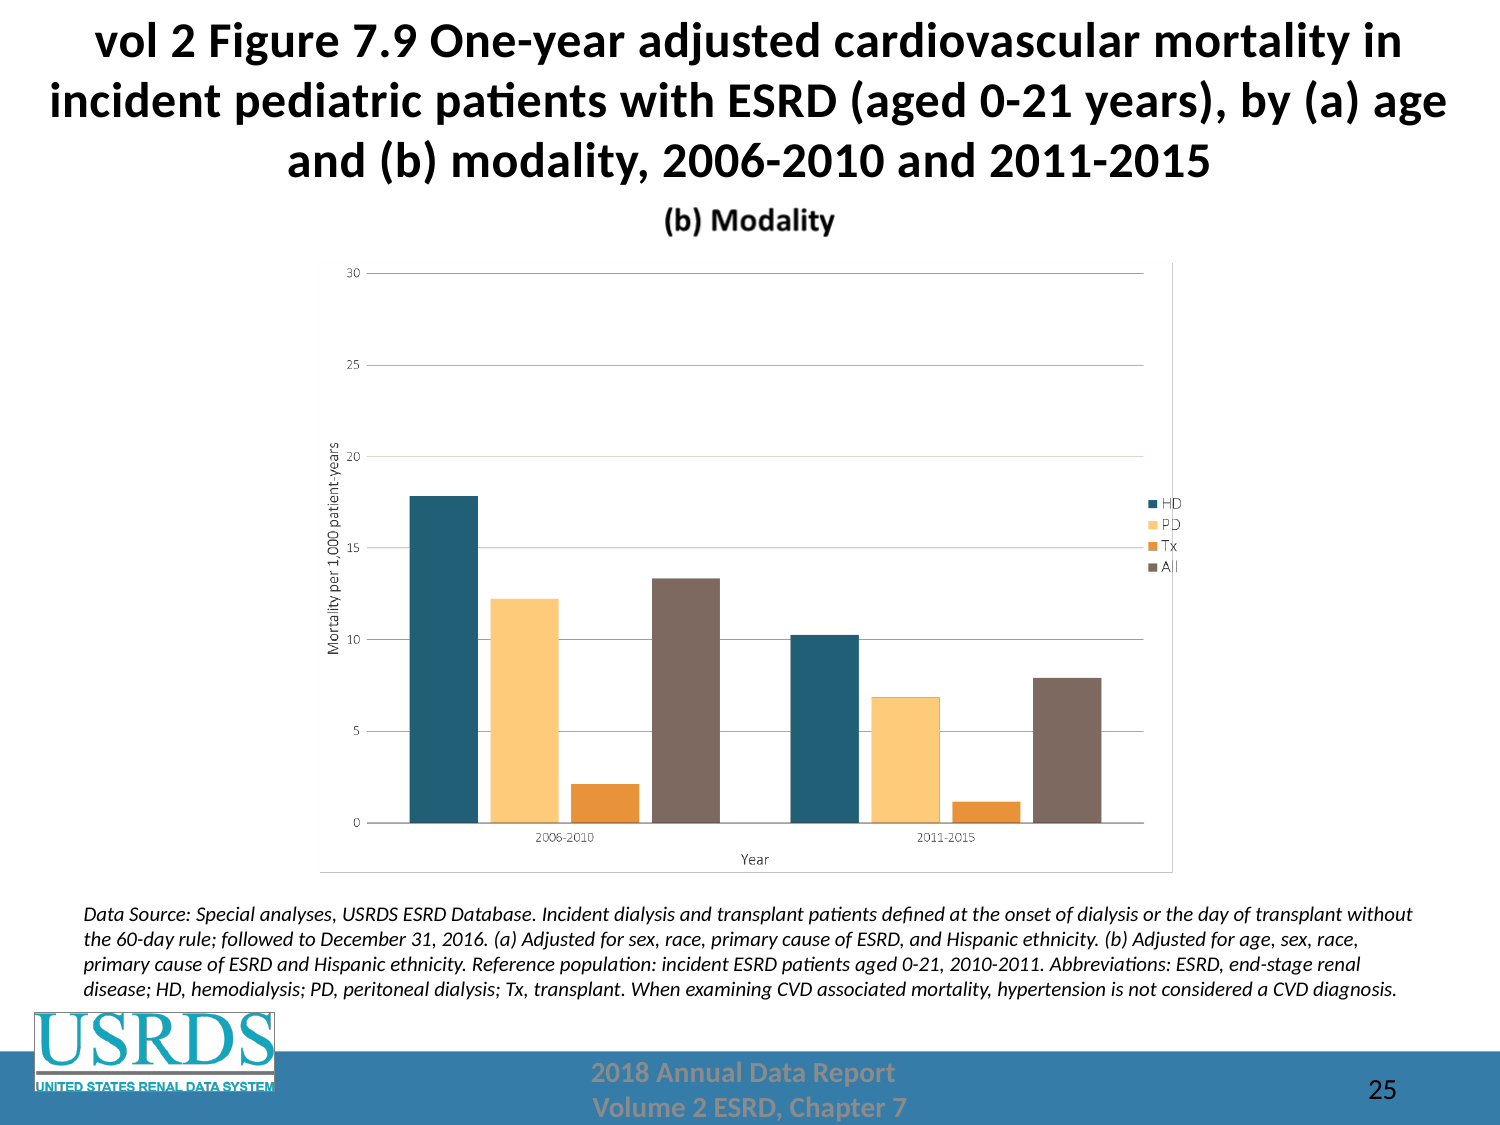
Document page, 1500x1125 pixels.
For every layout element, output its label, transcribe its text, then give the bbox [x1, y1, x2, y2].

picture [35, 1013, 274, 1091]
slide_number 25 [1262, 1062, 1413, 1108]
picture [319, 262, 1181, 873]
footer 2018 Annual Data Report Volume 2 ESRD, Chapter 7 [496, 1051, 1004, 1125]
text_box Data Source: Special analyses, USRDS ESRD Database. Incident dialysis and transplant patients defined at the onset of dialysis or the day of transplant without the 60-day rule; followed to December 31, 2016. (a) Adjusted for sex, race, primary cause of ESRD, and Hispanic ethnicity. (b) Adjusted for age, sex, race, primary cause of ESRD and Hispanic ethnicity. Reference population: incident ESRD patients aged 0-21, 2010-2011. Abbreviations: ESRD, end-stage renal disease; HD, hemodialysis; PD, peritoneal dialysis; Tx, transplant. When examining CVD associated mortality, hypertension is not considered a CVD diagnosis. [68, 893, 1432, 1009]
title vol 2 Figure 7.9 One-year adjusted cardiovascular mortality in incident pediatric patients with ESRD (aged 0-21 years), by (a) age and (b) modality, 2006-2010 and 2011-2015 [0, 0, 1500, 188]
picture [643, 189, 857, 260]
